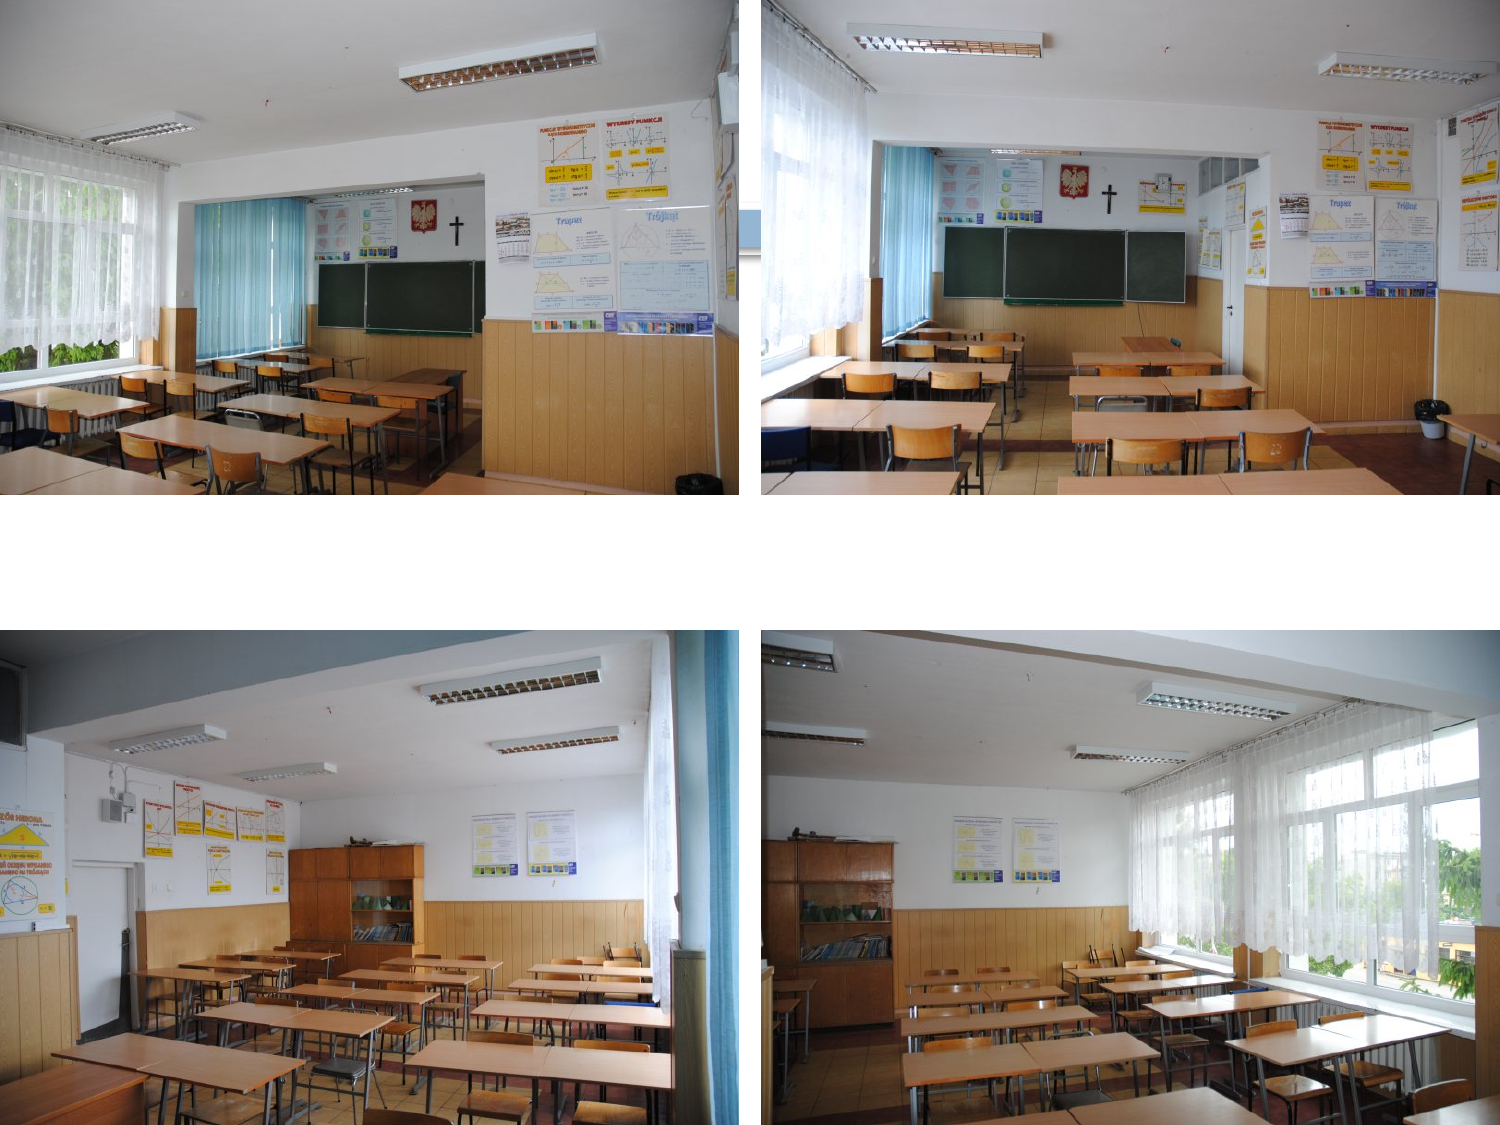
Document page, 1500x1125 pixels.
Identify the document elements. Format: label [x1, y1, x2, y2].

picture [761, 630, 1500, 1125]
picture [761, 0, 1500, 495]
picture [0, 630, 739, 1125]
picture [0, 0, 739, 495]
